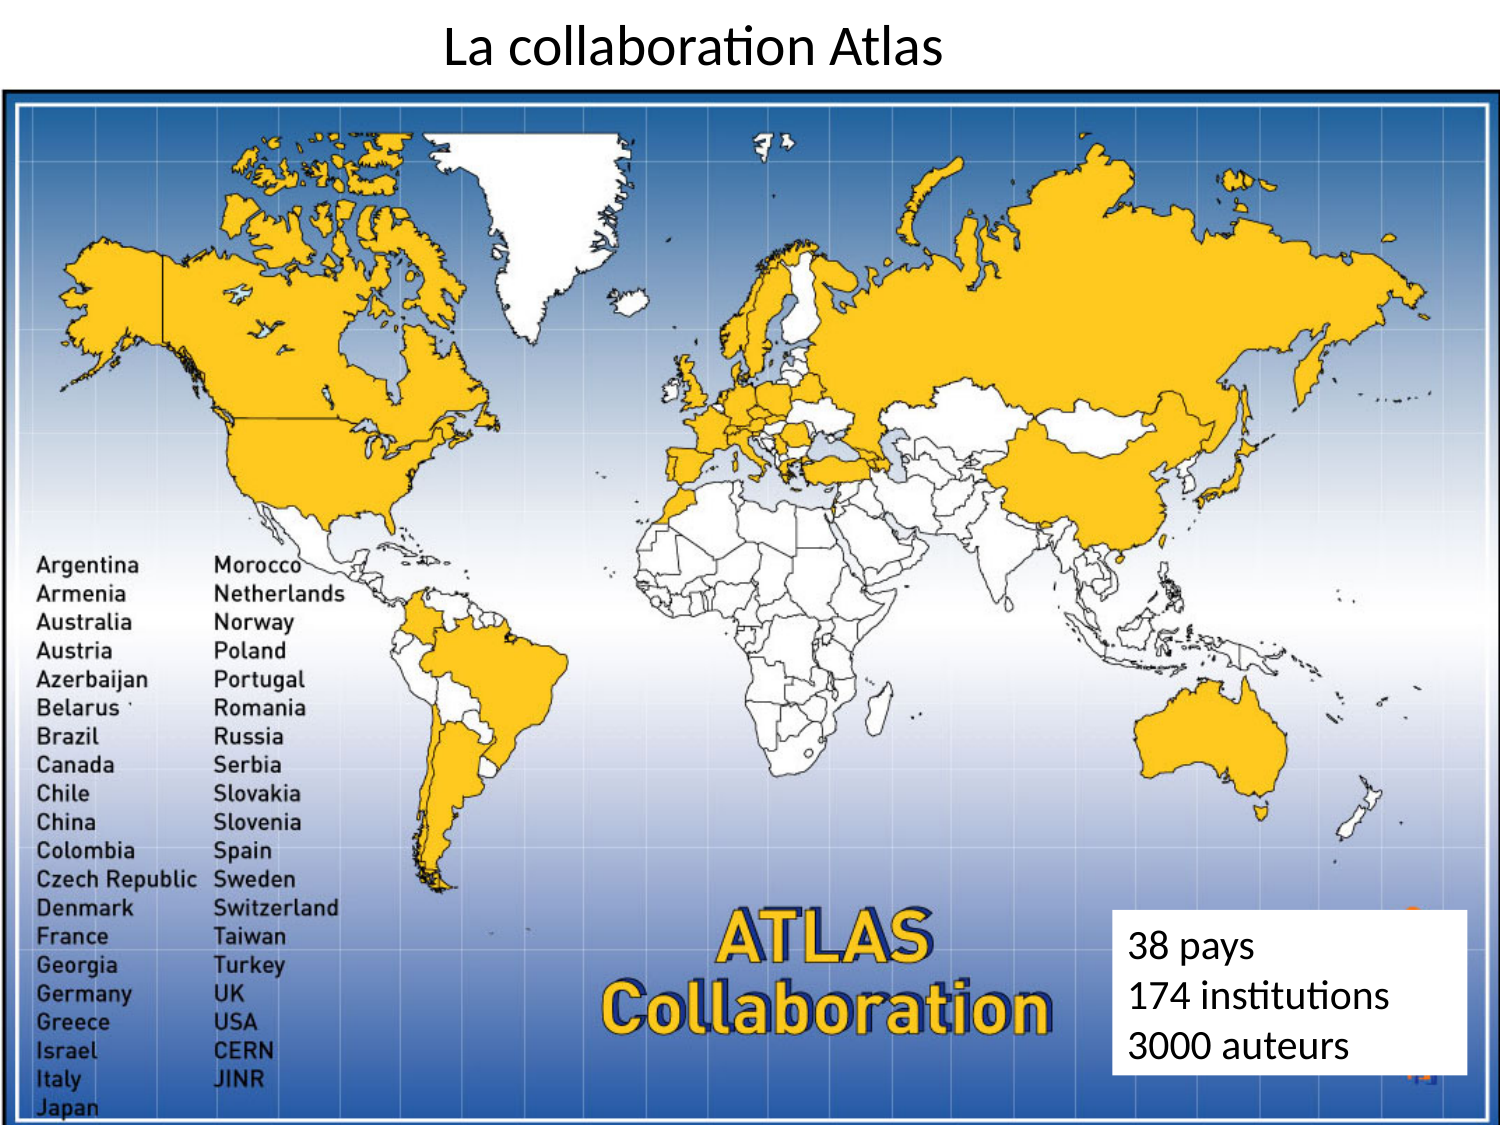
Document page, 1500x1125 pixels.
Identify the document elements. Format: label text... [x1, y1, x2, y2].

picture [0, 87, 1500, 1125]
title La collaboration Atlas [262, 0, 1126, 86]
